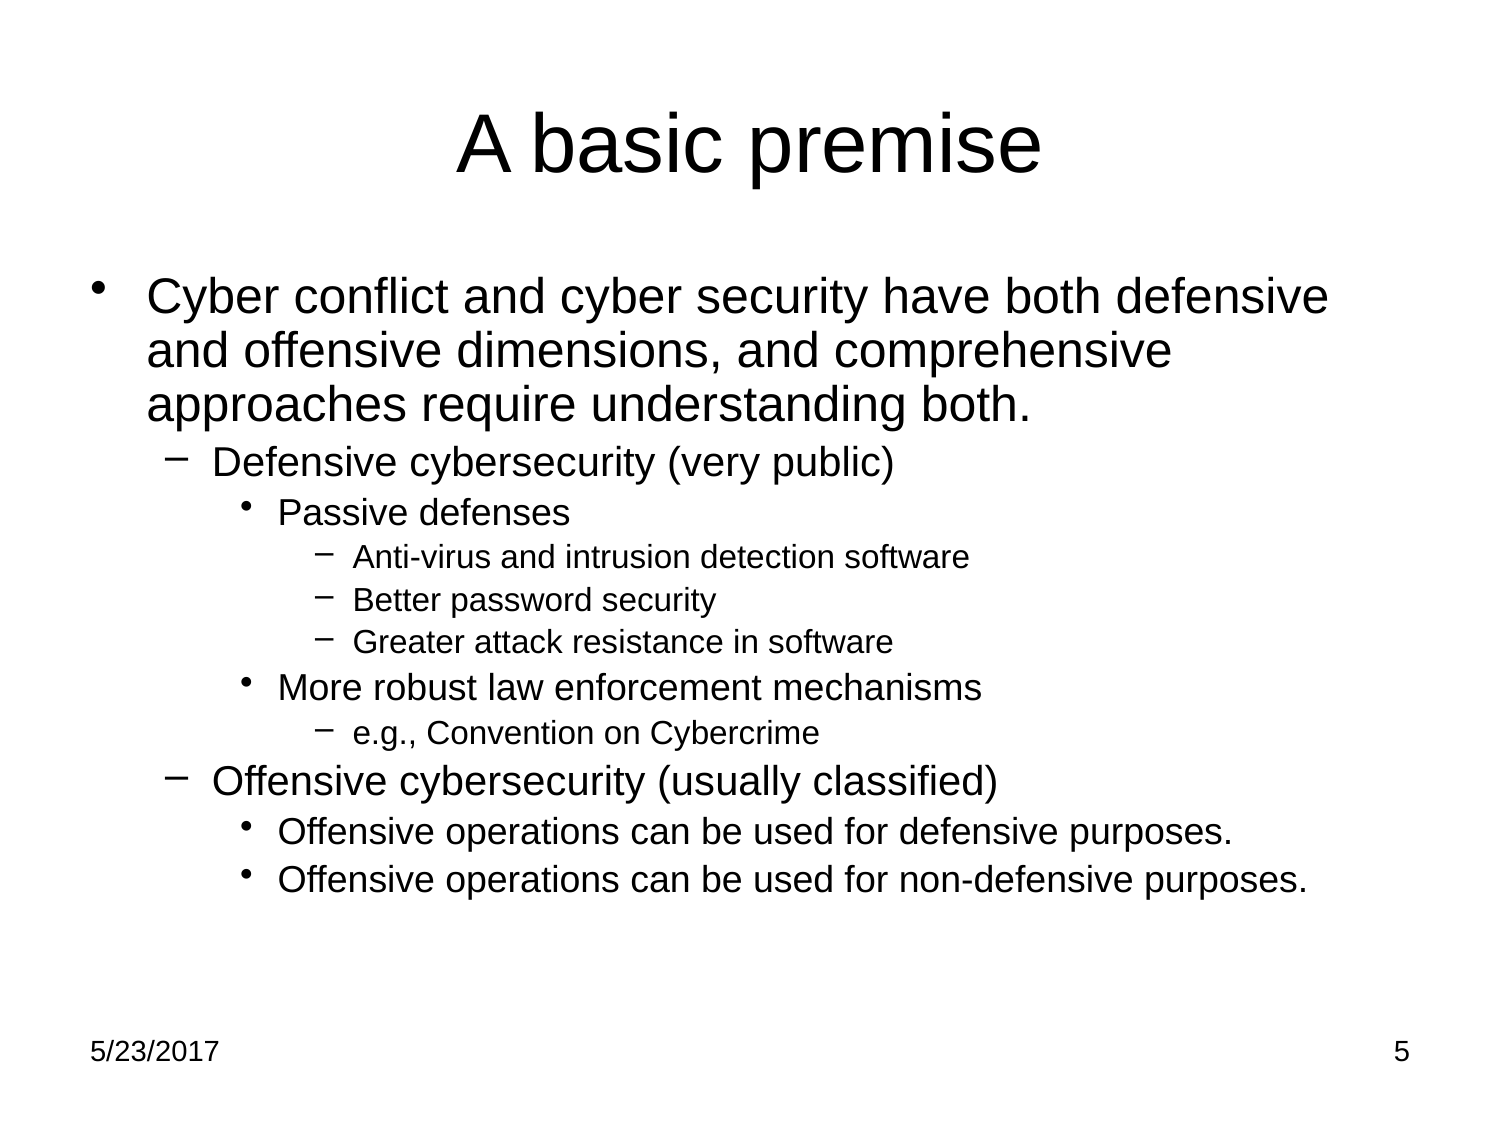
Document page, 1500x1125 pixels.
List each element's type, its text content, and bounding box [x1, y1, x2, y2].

title A basic premise [75, 45, 1425, 233]
slide_number 5 [1074, 1024, 1425, 1103]
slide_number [75, 1024, 425, 1103]
list Cyber conflict and cyber security have both defensive and offensive dimensions, and comprehensive approaches require understanding both. Defensive cybersecurity (very public) Passive defenses Anti-virus and intrusion detection software Better password security Greater attack resistance in software More robust law enforcement mechanisms e.g., Convention on Cybercrime Offensive cybersecurity (usually classified) Offensive operations can be used for defensive purposes. Offensive operations can be used for non-defensive purposes. [75, 262, 1425, 1005]
